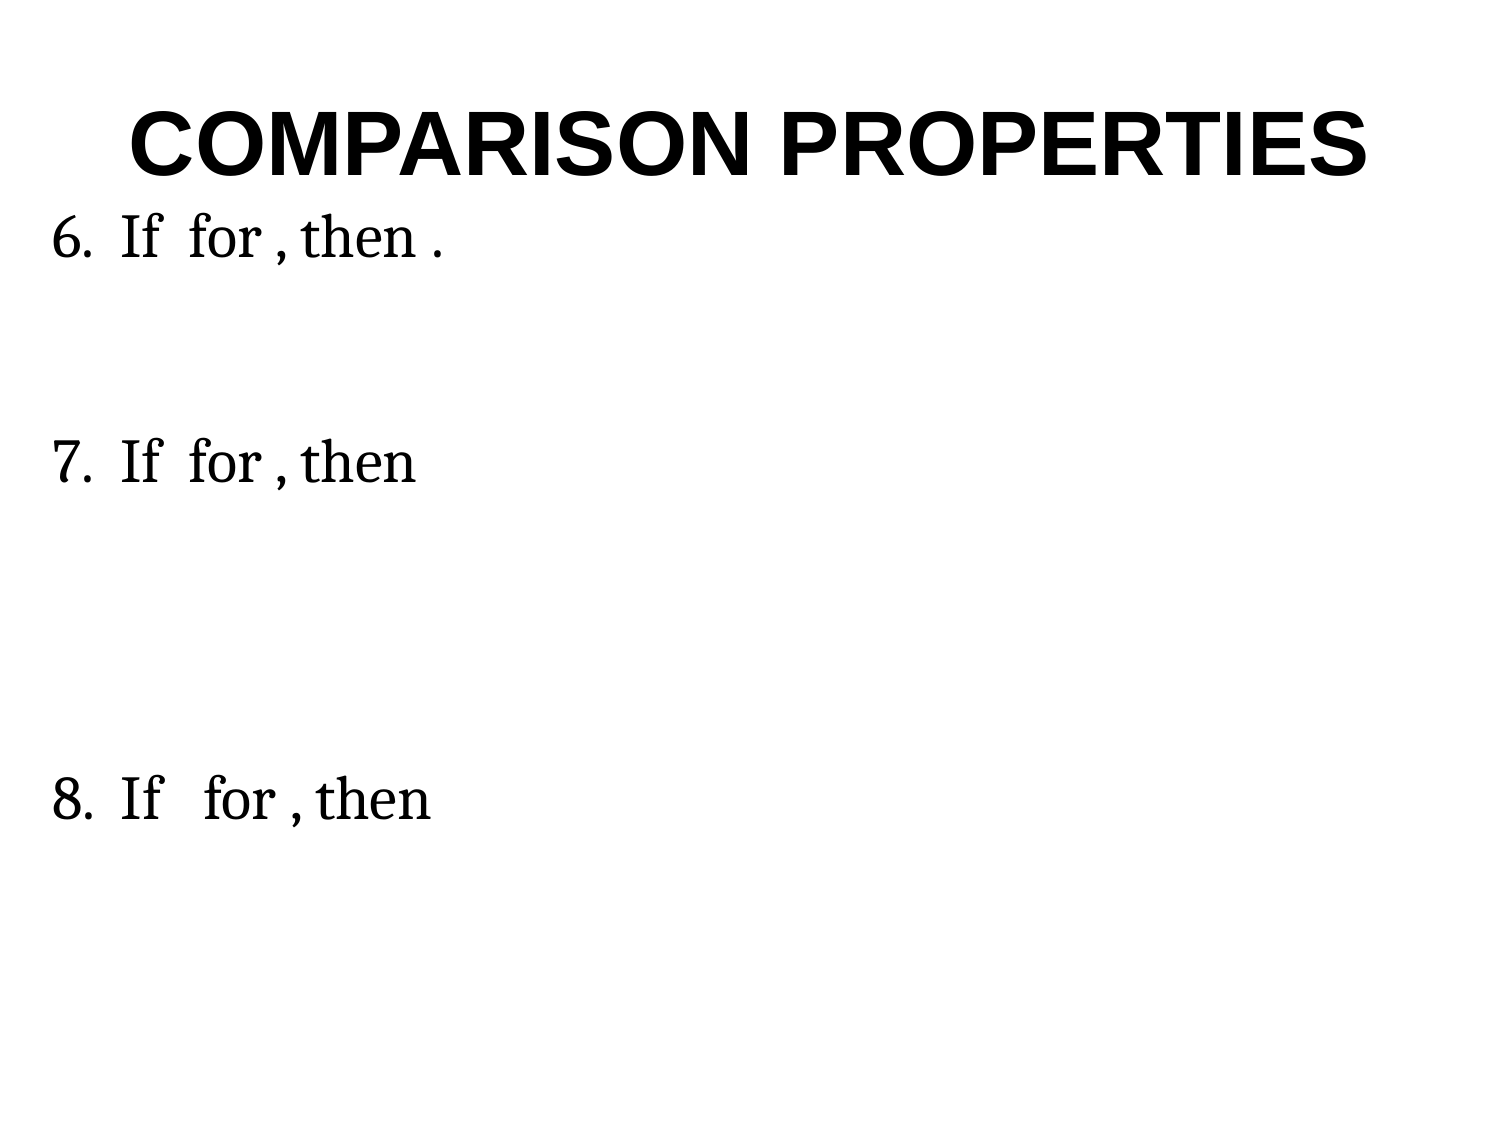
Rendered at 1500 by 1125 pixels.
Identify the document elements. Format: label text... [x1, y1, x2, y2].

title COMPARISON PROPERTIES [75, 45, 1425, 233]
